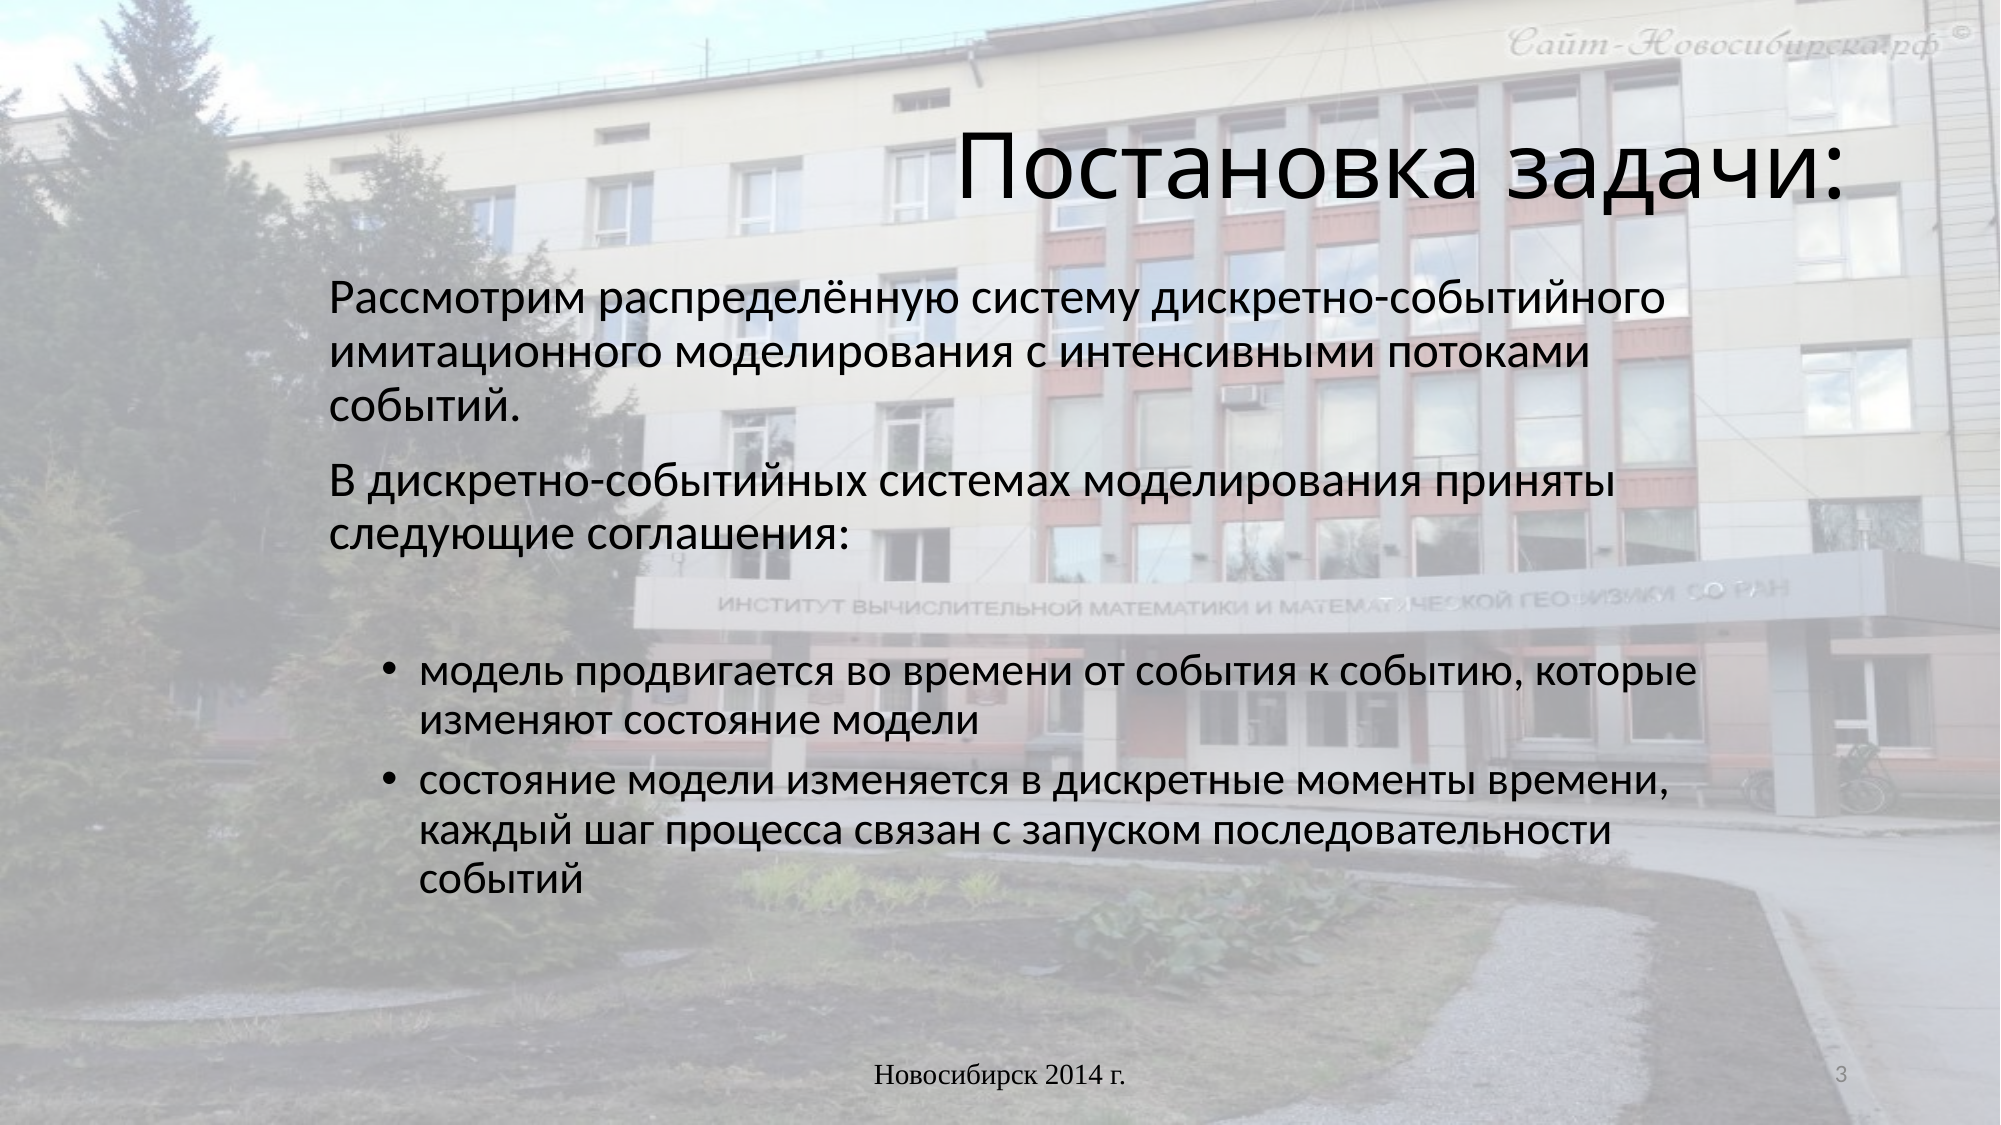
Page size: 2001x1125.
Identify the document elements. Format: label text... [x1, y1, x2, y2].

slide_number 3 [1412, 1042, 1863, 1103]
list Рассмотрим распределённую систему дискретно-событийного имитационного моделирования с интенсивными потоками событий. В дискретно-событийных системах моделирования приняты следующие соглашения: модель продвигается во времени от события к событию, которые изменяют состояние модели состояние модели изменяется в дискретные моменты времени, каждый шаг процесса связан с запуском последовательности событий [291, 262, 1721, 1047]
footer Новосибирск 2014 г. [662, 1042, 1338, 1103]
title Постановка задачи: [137, 59, 1863, 278]
